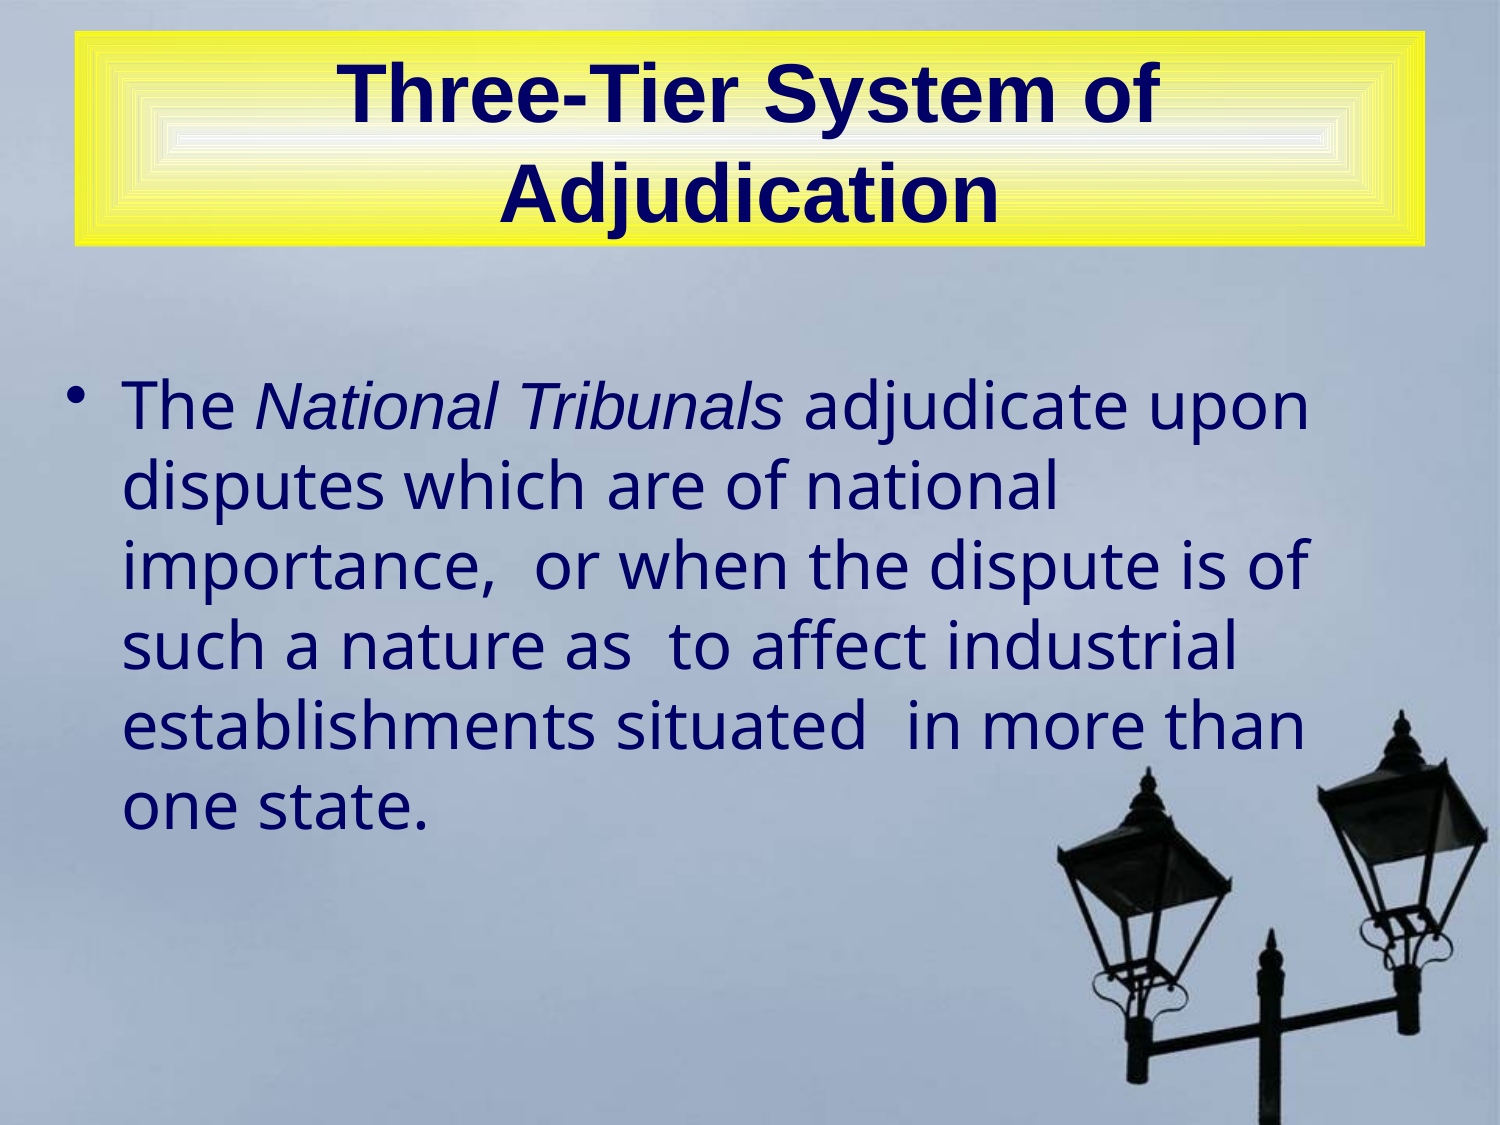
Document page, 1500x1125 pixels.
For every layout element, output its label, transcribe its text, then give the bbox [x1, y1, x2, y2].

text_box Adjudication The National Tribunals adjudicate upon disputes which are of national importance, or when the dispute is of such a nature as to affect industrial establishments situated in more than one state. [62, 136, 1372, 843]
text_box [74, 30, 1426, 247]
picture [0, 0, 1500, 1125]
